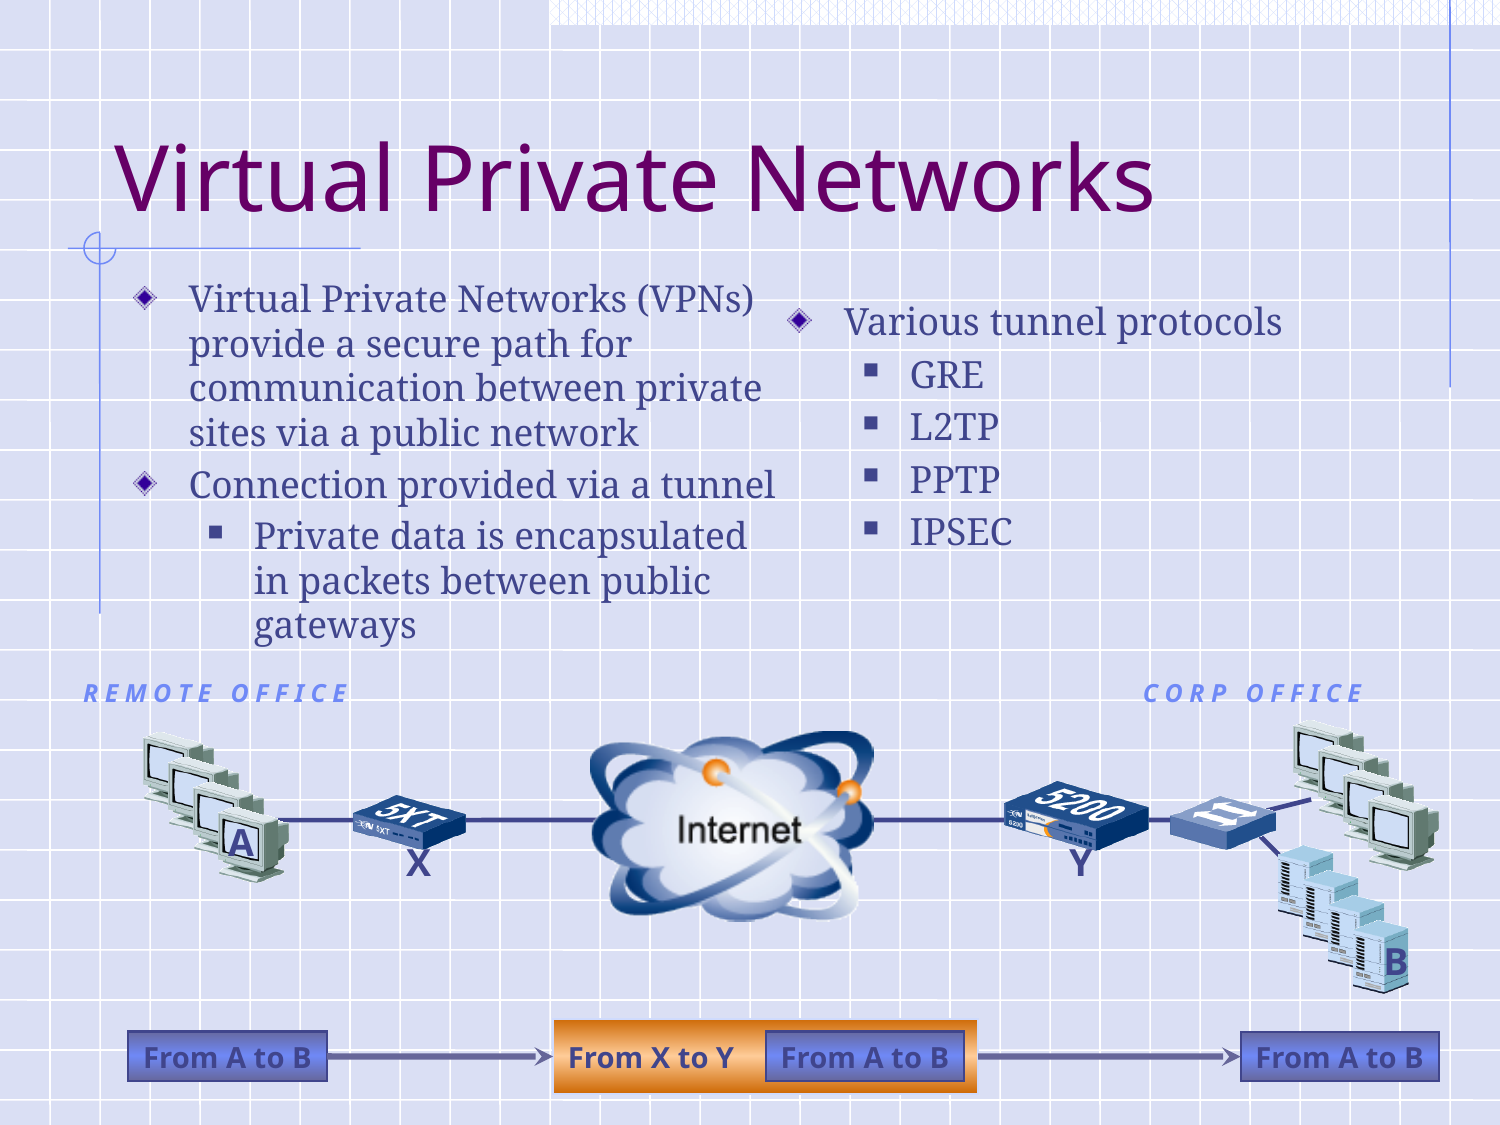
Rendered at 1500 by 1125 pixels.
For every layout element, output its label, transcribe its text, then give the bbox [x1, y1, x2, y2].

picture [787, 308, 812, 333]
picture [133, 286, 157, 310]
text_box Various tunnel protocols GRE L2TP PPTP IPSEC [772, 290, 1449, 579]
list Virtual Private Networks (VPNs) provide a secure path for communication between private sites via a public network Connection provided via a tunnel Private data is encapsulated in packets between public gateways [118, 268, 794, 668]
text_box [52, 669, 1440, 1095]
title Virtual Private Networks [99, 50, 1375, 238]
picture [133, 471, 157, 496]
